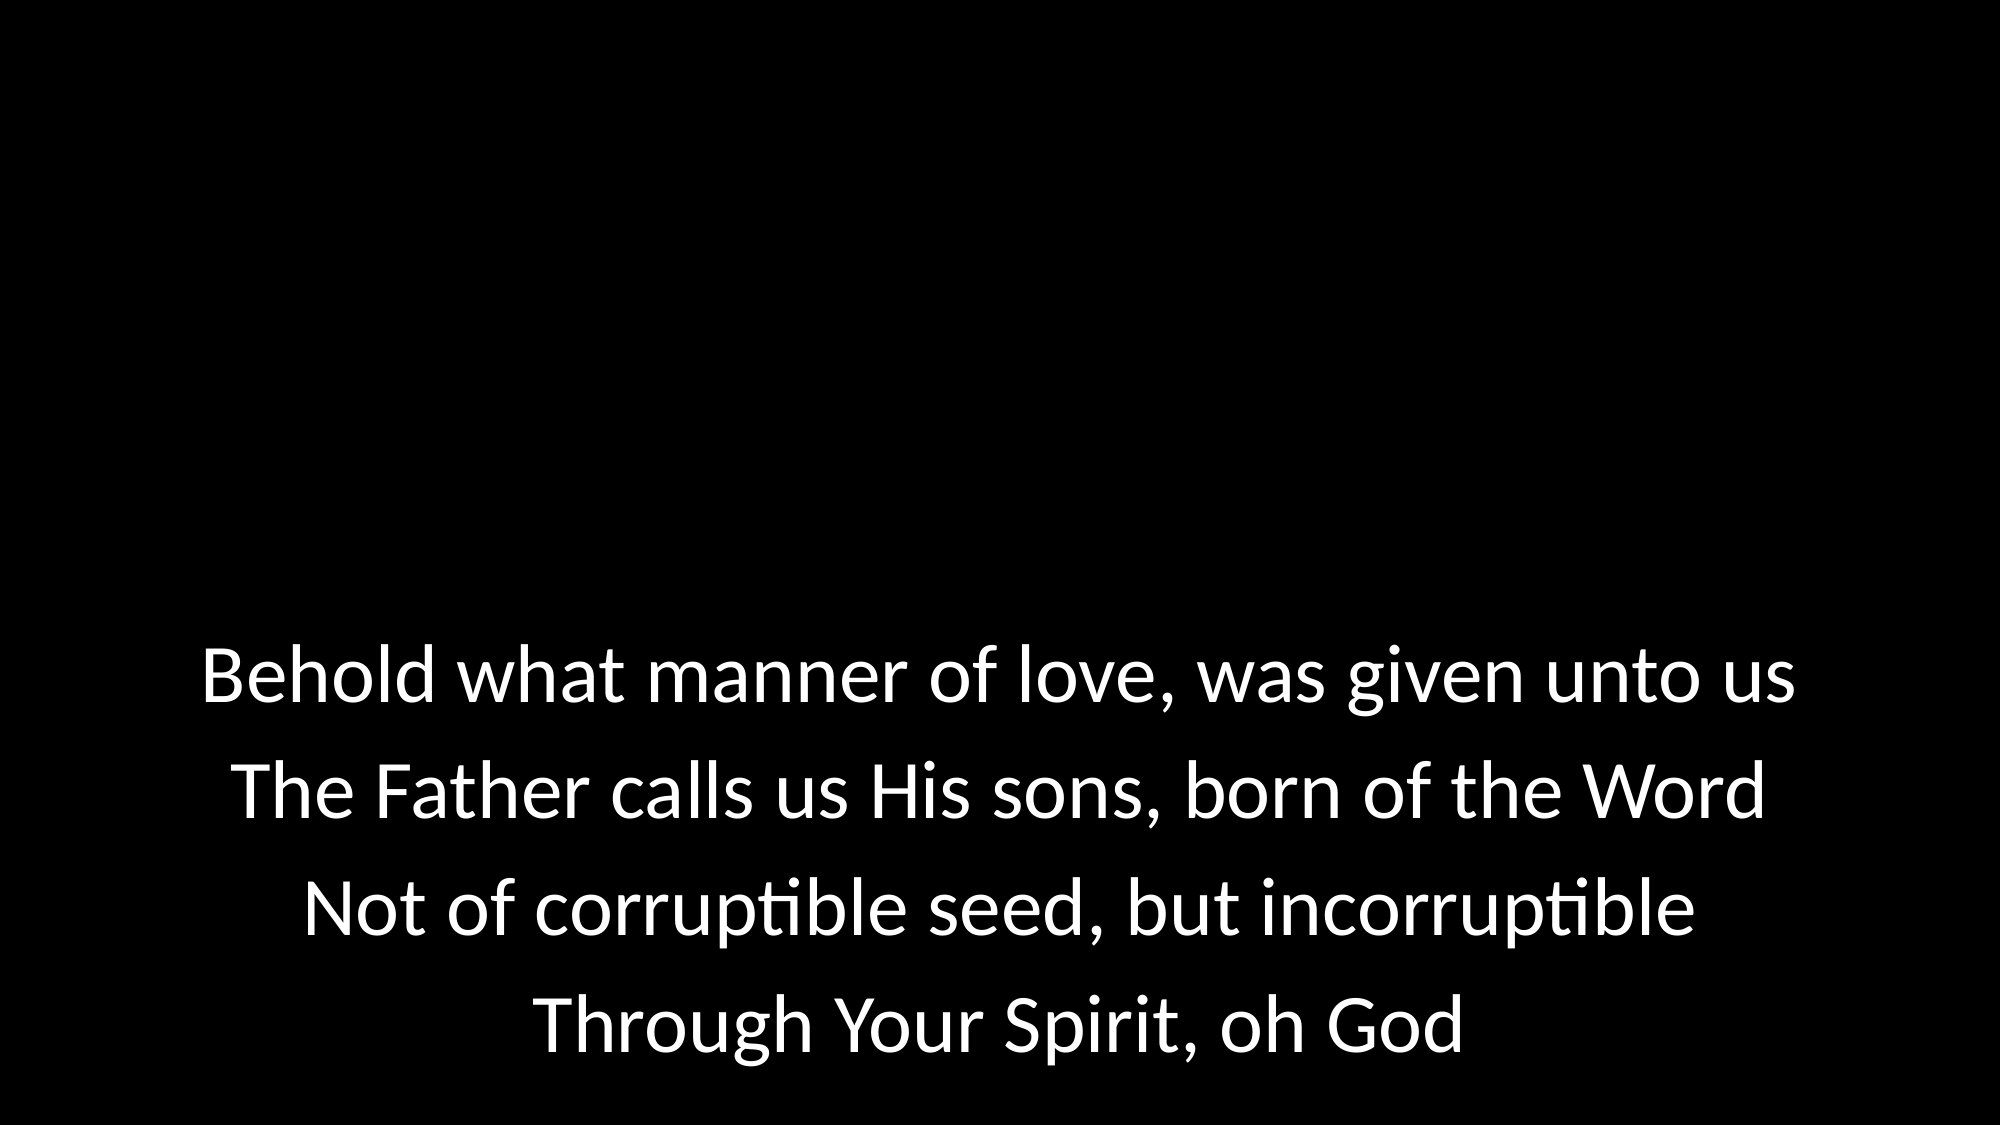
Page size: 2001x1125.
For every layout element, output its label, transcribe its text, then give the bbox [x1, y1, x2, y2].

subtitle Behold what manner of love, was given unto us The Father calls us His sons, born of the Word Not of corruptible seed, but incorruptible Through Your Spirit, oh God [0, 562, 2000, 1125]
